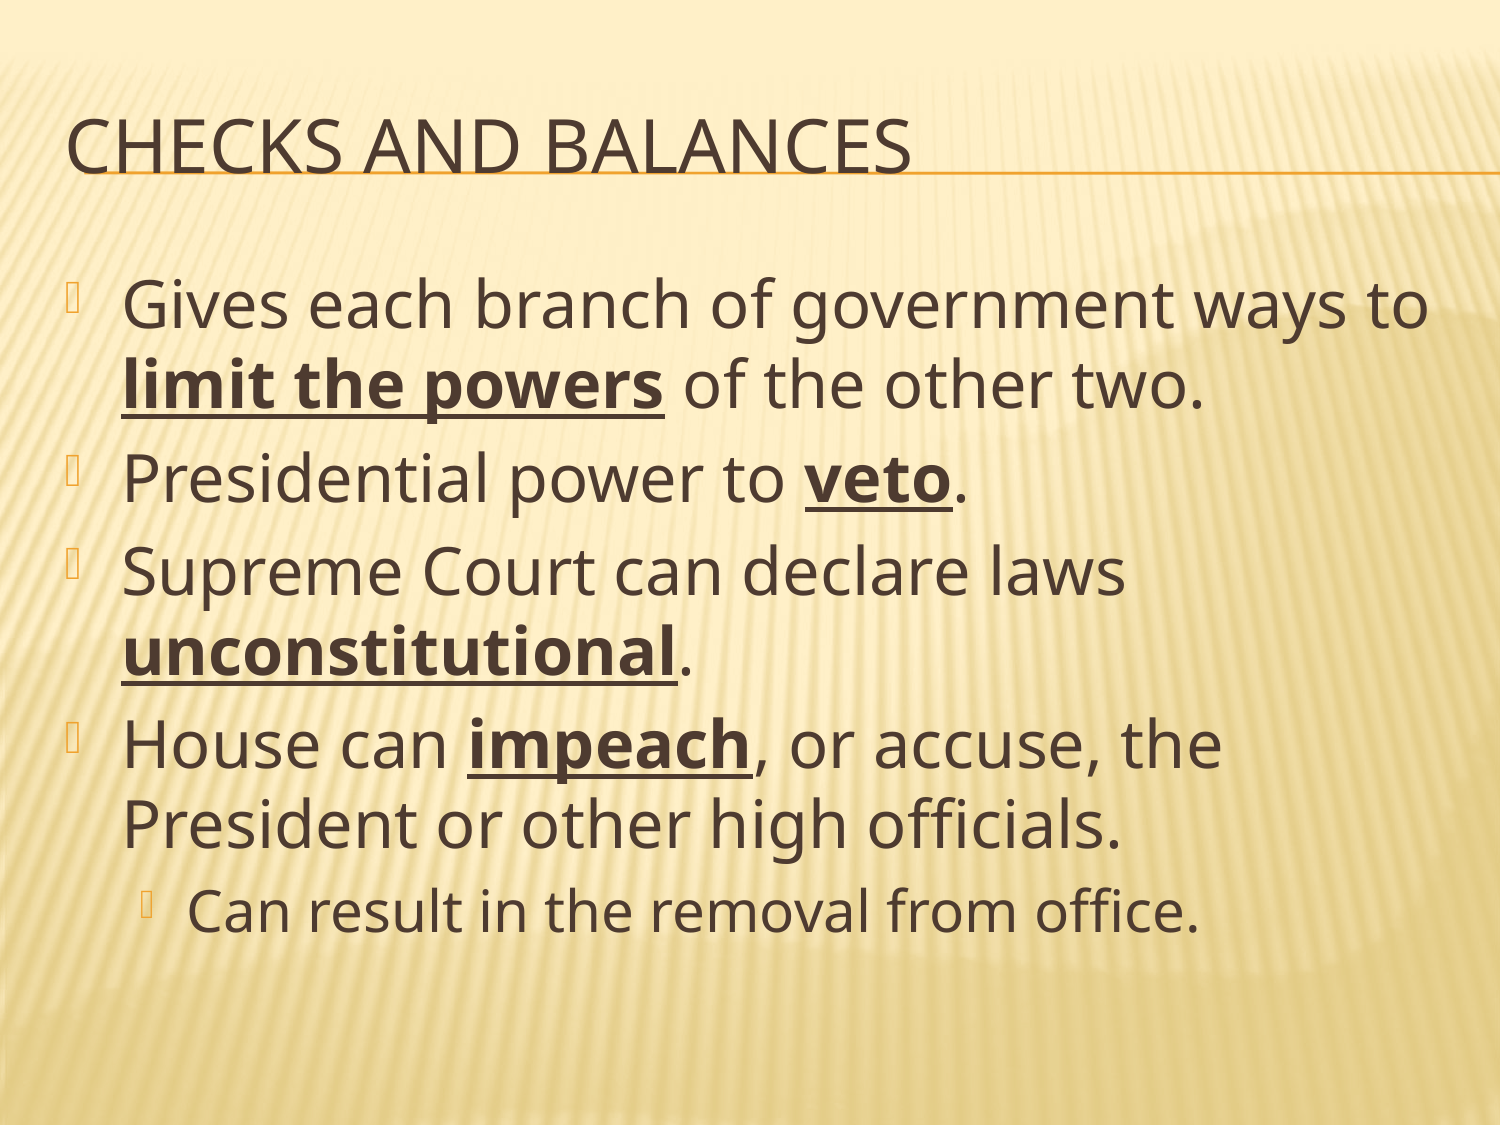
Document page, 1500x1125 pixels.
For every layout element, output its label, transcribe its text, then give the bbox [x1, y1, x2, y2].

title Checks and balances [50, 75, 1475, 213]
list Gives each branch of government ways to limit the powers of the other two. Presidential power to veto. Supreme Court can declare laws unconstitutional. House can impeach, or accuse, the President or other high officials. Can result in the removal from office. [50, 254, 1475, 998]
